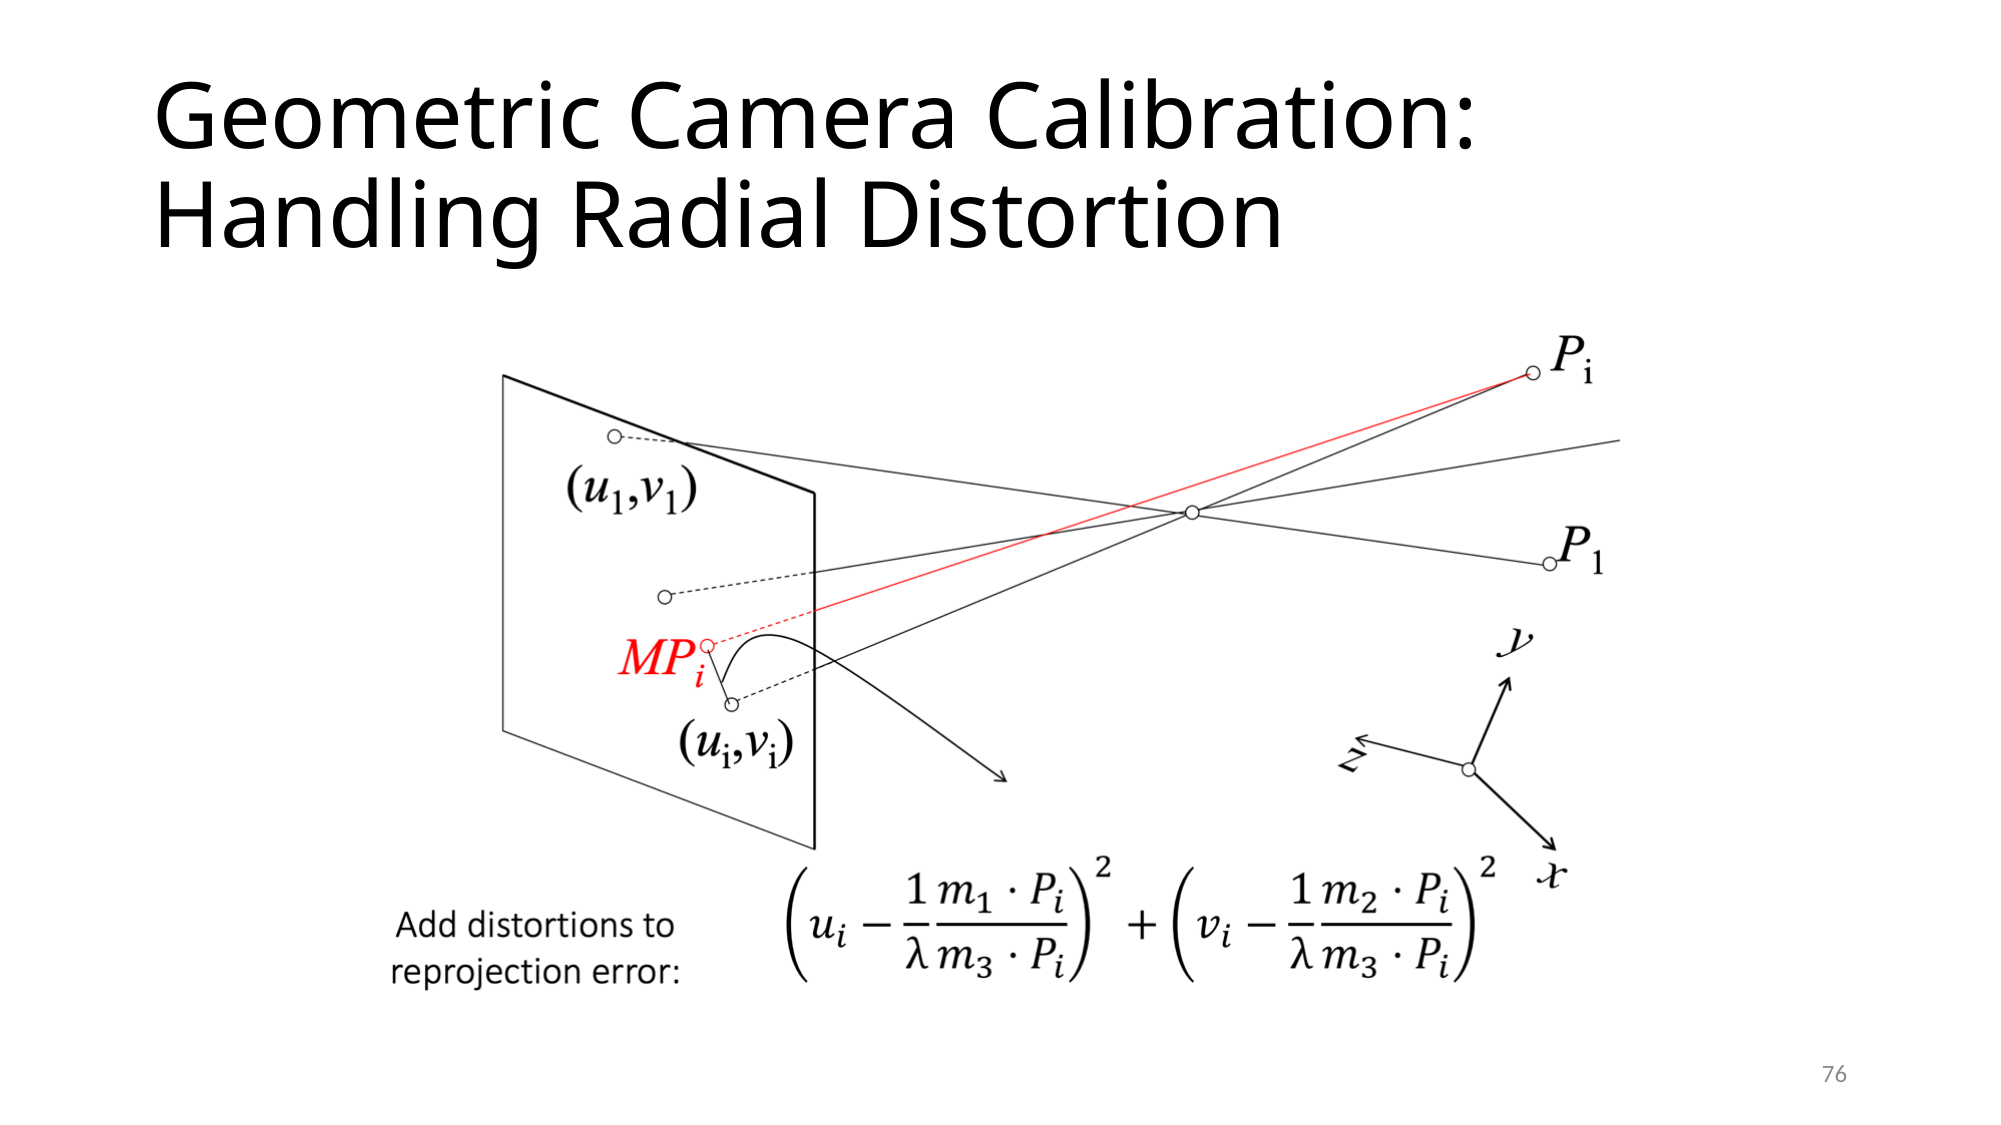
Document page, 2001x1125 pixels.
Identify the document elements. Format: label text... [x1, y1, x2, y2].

slide_number 76 [1412, 1042, 1863, 1103]
title Geometric Camera Calibration: Handling Radial Distortion [137, 59, 1863, 278]
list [353, 305, 1647, 1008]
